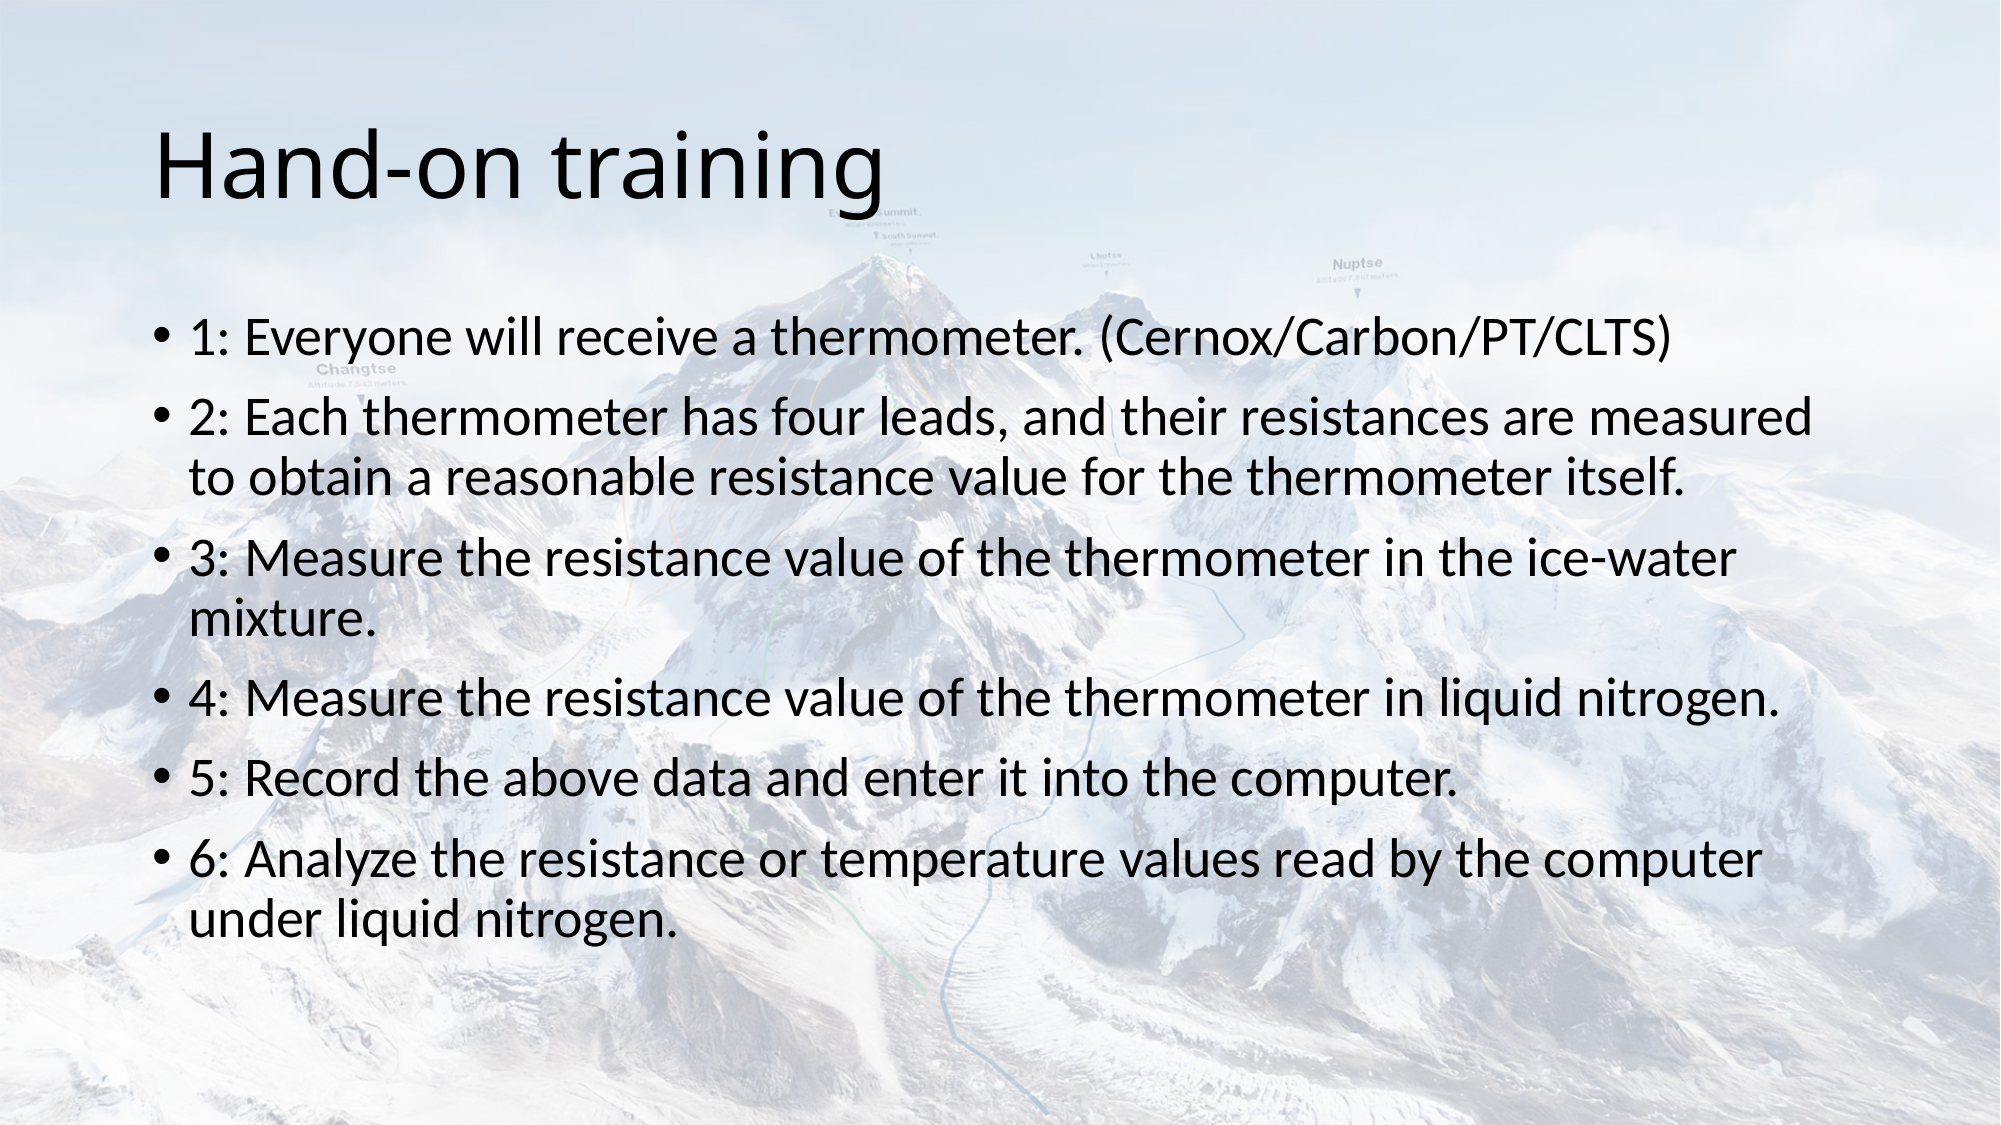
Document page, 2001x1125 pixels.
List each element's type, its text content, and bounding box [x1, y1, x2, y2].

list 1: Everyone will receive a thermometer. (Cernox/Carbon/PT/CLTS) 2: Each thermometer has four leads, and their resistances are measured to obtain a reasonable resistance value for the thermometer itself. 3: Measure the resistance value of the thermometer in the ice-water mixture. 4: Measure the resistance value of the thermometer in liquid nitrogen. 5: Record the above data and enter it into the computer. 6: Analyze the resistance or temperature values read by the computer under liquid nitrogen. [137, 299, 1863, 1014]
title Hand-on training [137, 59, 1863, 278]
